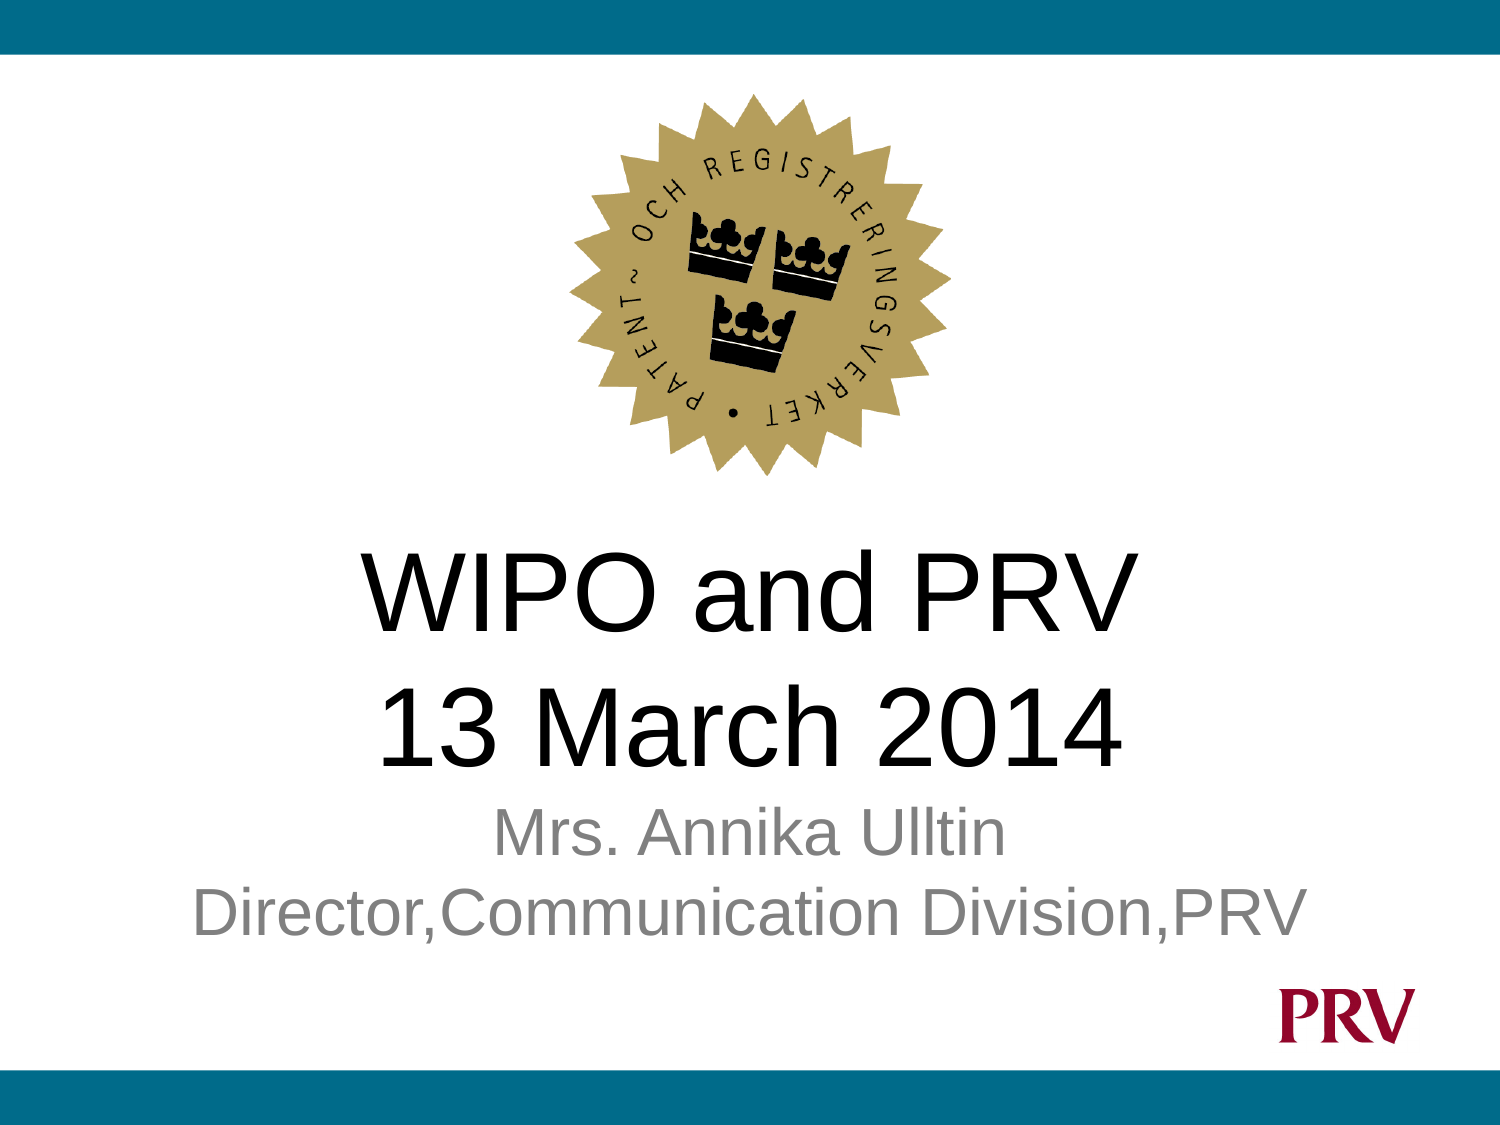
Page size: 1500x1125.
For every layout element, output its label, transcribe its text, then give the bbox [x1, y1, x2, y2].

picture [1269, 981, 1420, 1053]
picture [569, 94, 951, 476]
title WIPO and PRV 13 March 2014 Mrs. Annika Ulltin Director,Communication Division,PRV [0, 526, 1500, 941]
